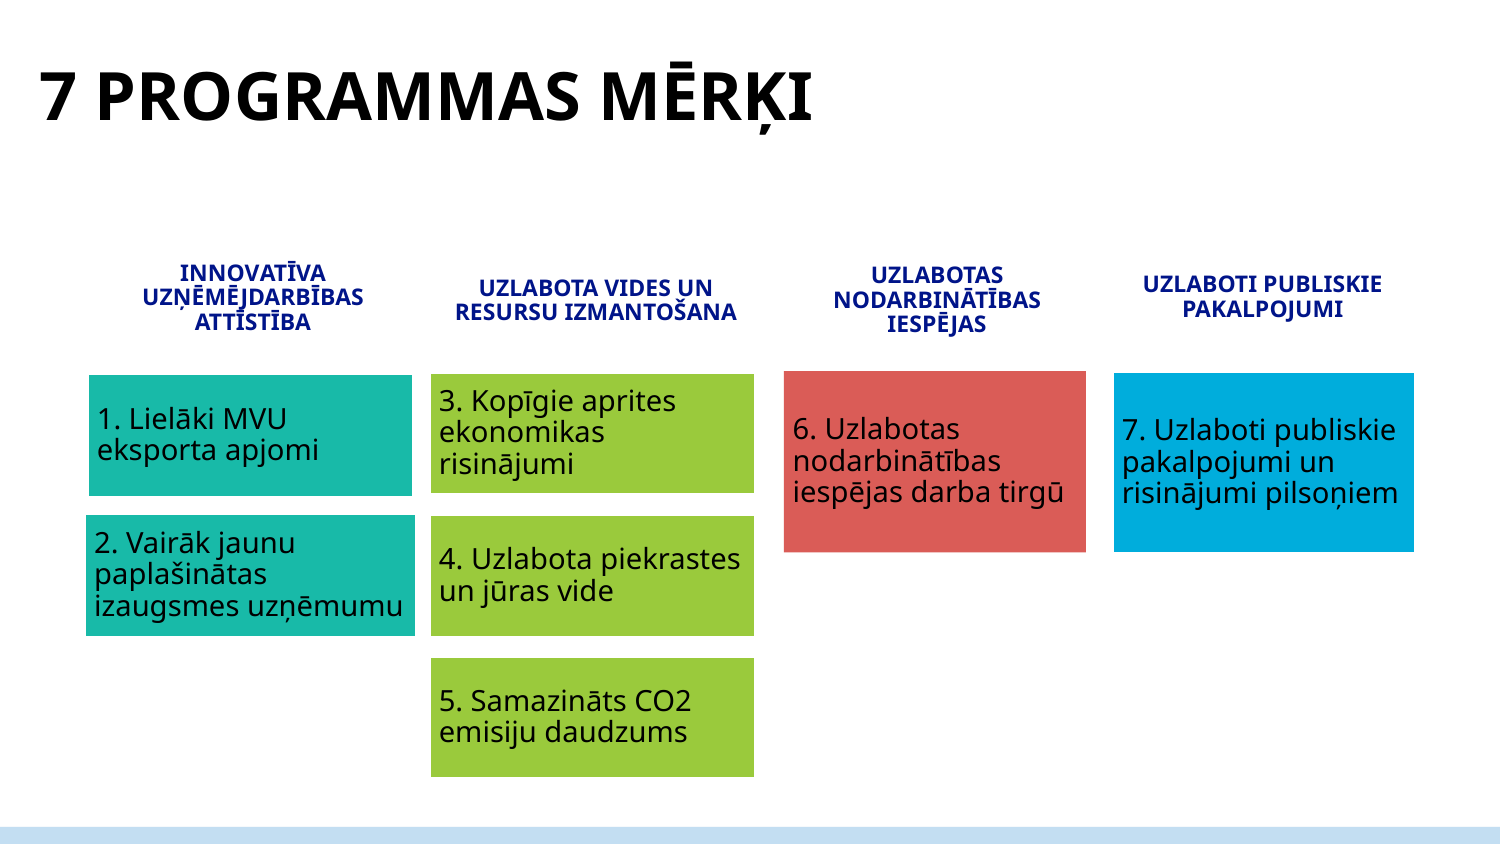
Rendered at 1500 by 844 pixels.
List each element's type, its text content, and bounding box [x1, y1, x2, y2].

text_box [85, 240, 1416, 779]
text_box 7 PROGRAMMAS MĒRĶI [24, 46, 903, 141]
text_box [783, 371, 1086, 553]
